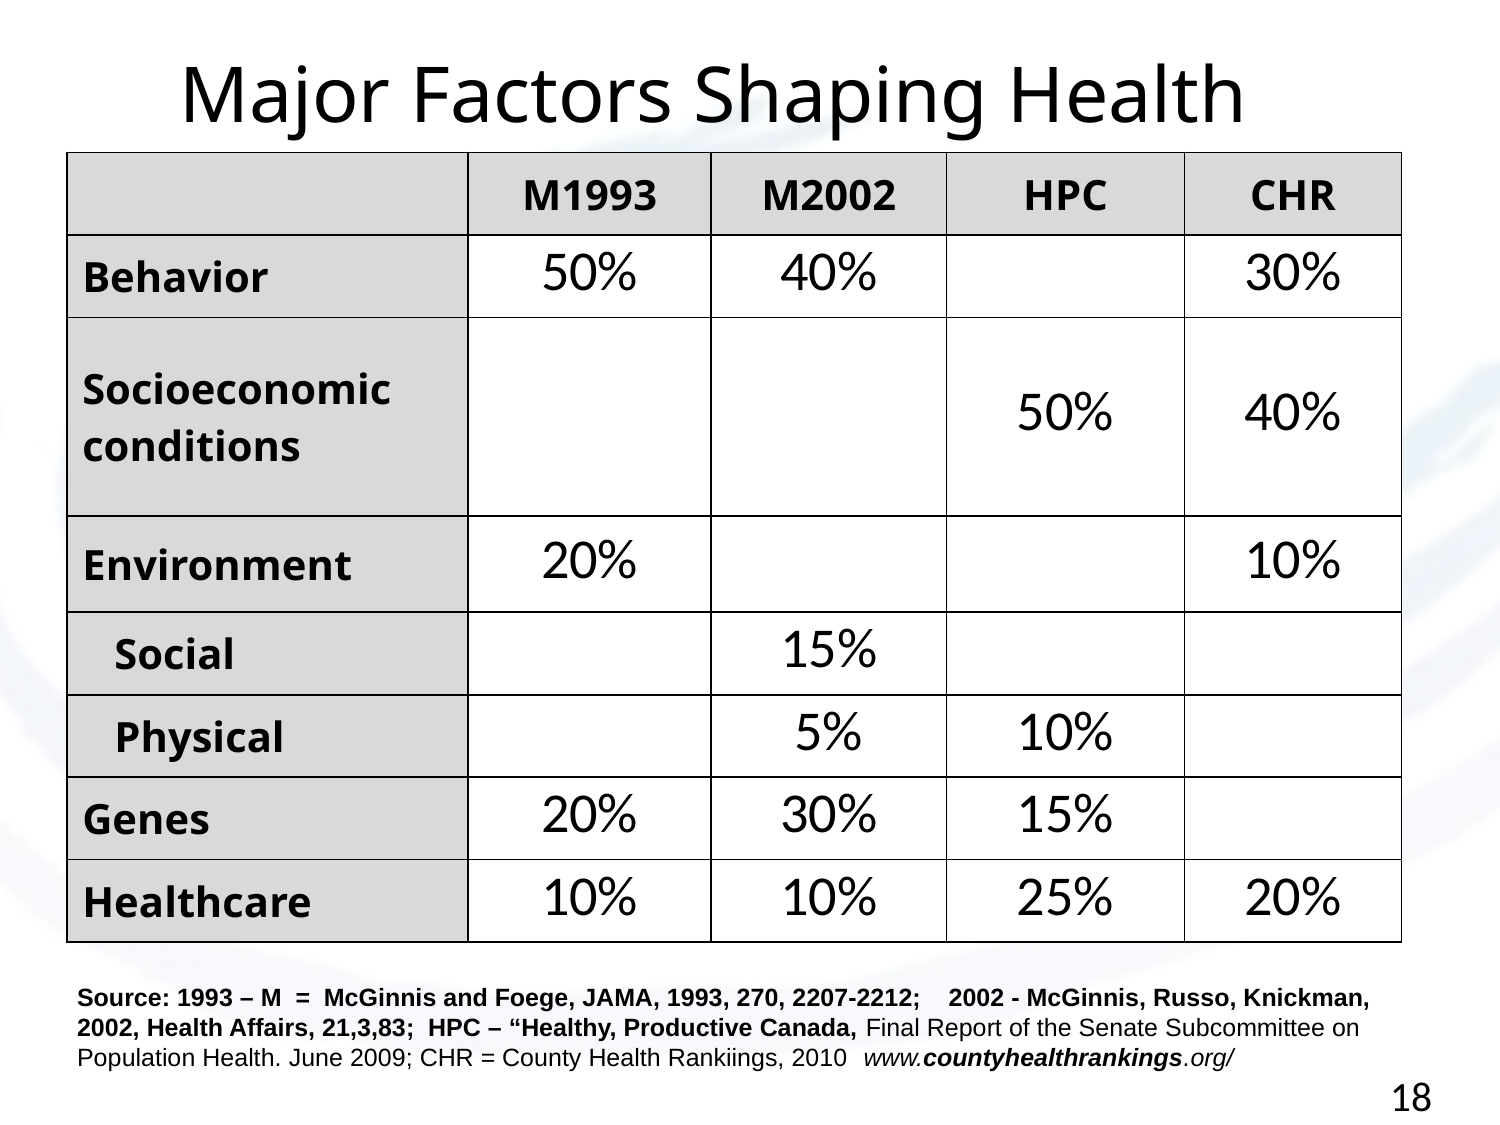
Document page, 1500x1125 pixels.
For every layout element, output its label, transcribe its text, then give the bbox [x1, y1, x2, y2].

table_cell 40% [712, 236, 946, 317]
table_cell 10% [469, 860, 710, 941]
table_cell Socioeconomic conditions [68, 318, 467, 515]
table_cell [469, 318, 710, 515]
table_cell 5% [712, 696, 946, 776]
table_header M1993 [469, 153, 710, 234]
table_cell [469, 696, 710, 776]
title Major Factors Shaping Health [50, 37, 1377, 150]
table_cell 20% [469, 517, 710, 611]
table_header CHR [1185, 153, 1401, 234]
table_cell 15% [712, 613, 946, 694]
table_cell 15% [947, 778, 1184, 859]
table_cell 20% [469, 778, 710, 859]
table_cell Social [68, 613, 467, 694]
table_cell [469, 613, 710, 694]
table_header HPC [947, 153, 1184, 234]
table_cell Healthcare [68, 860, 467, 941]
text_box 18 [1374, 1062, 1479, 1112]
table_cell Environment [68, 517, 467, 611]
table_cell 10% [947, 696, 1184, 776]
table_cell 10% [1185, 517, 1401, 611]
table_cell [1185, 778, 1401, 859]
table_cell Behavior [68, 236, 467, 317]
table_cell 40% [1185, 318, 1401, 515]
table_header [68, 153, 467, 234]
table_header M2002 [712, 153, 946, 234]
table_cell 50% [469, 236, 710, 317]
table_cell 20% [1185, 860, 1401, 941]
table_cell [712, 517, 946, 611]
text_box Source: 1993 – M = McGinnis and Foege, JAMA, 1993, 270, 2207-2212; 2002 - McGinnis, Russo, Knickman, 2002, Health Affairs, 21,3,83; HPC – “Healthy, Productive Canada, Final Report of the Senate Subcommittee on Population Health. June 2009; CHR = County Health Rankiings, 2010 www.countyhealthrankings.org/ [62, 973, 1400, 1079]
table_cell [947, 236, 1184, 317]
table_cell 30% [1185, 236, 1401, 317]
table_cell [947, 613, 1184, 694]
table_cell [712, 318, 946, 515]
table_cell [1185, 696, 1401, 776]
table_cell [947, 517, 1184, 611]
table_cell 30% [712, 778, 946, 859]
table_cell Genes [68, 778, 467, 859]
table_cell 25% [947, 860, 1184, 941]
table_cell 10% [712, 860, 946, 941]
table_cell [1185, 613, 1401, 694]
table_cell 50% [947, 318, 1184, 515]
picture [0, 0, 1500, 1125]
table_cell Physical [68, 696, 467, 776]
